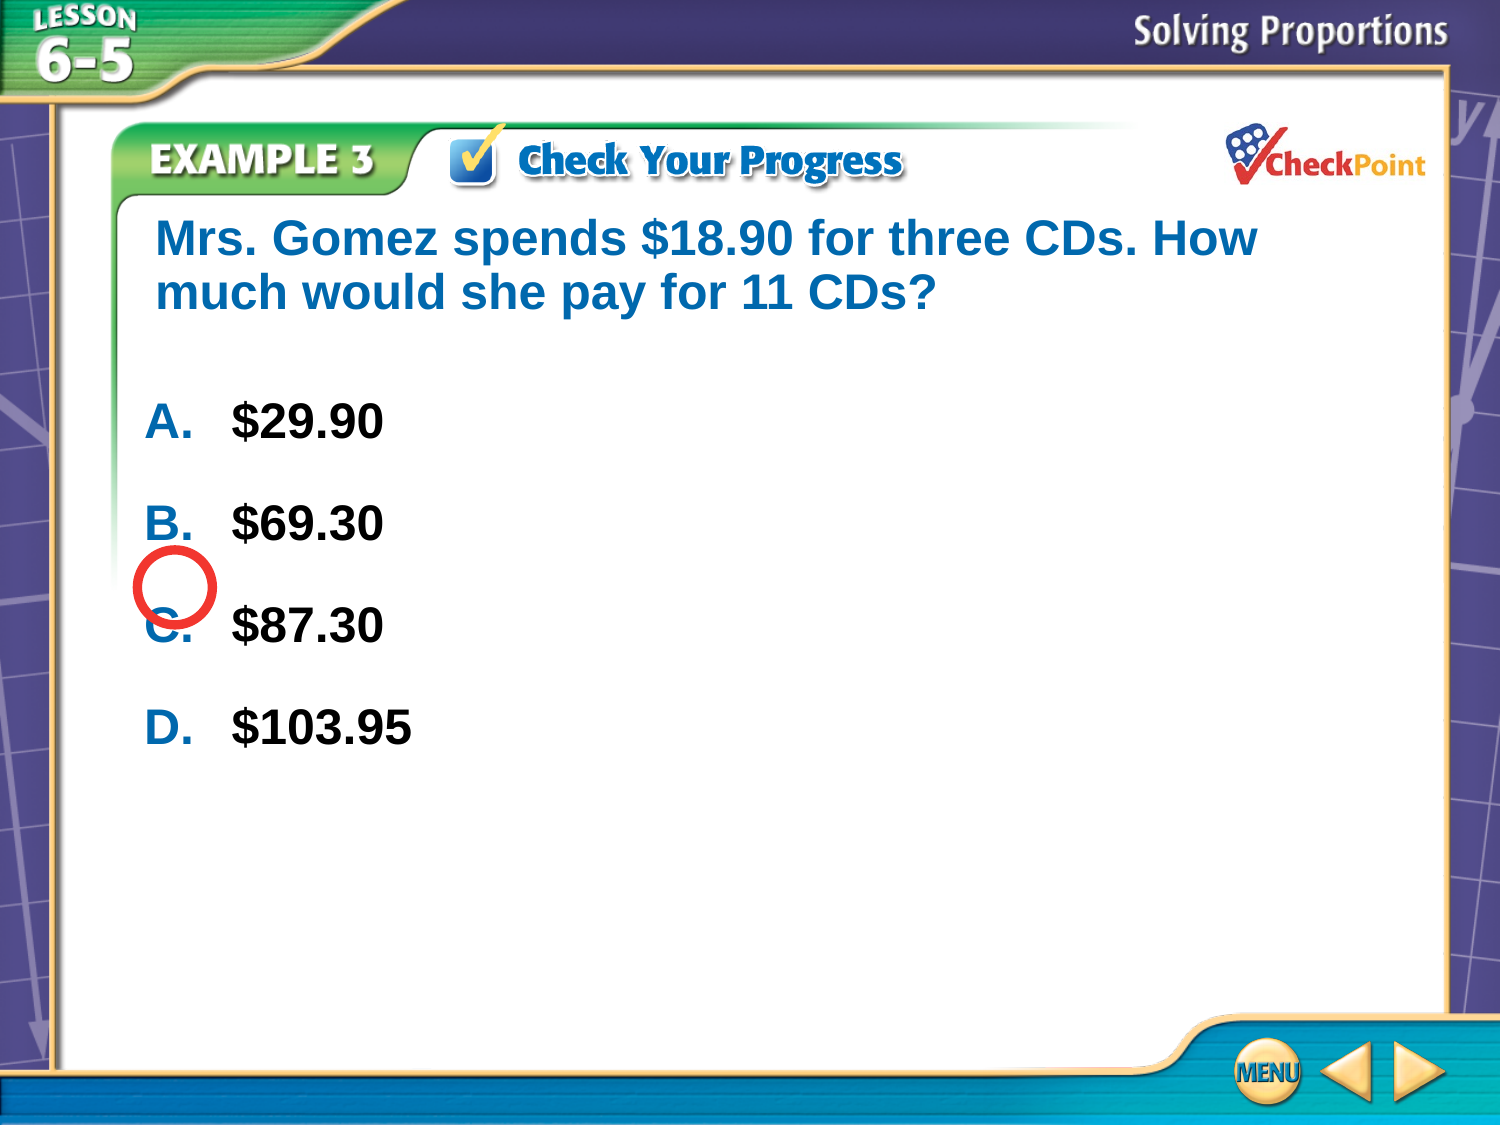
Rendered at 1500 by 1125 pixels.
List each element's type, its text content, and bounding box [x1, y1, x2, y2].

picture [1003, 1024, 1500, 1117]
text_box [137, 549, 213, 625]
text_box A. $29.90 B. $69.30 C. $87.30 D. $103.95 [137, 395, 598, 756]
text_box Mrs. Gomez spends $18.90 for three CDs. How much would she pay for 11 CDs? [92, 212, 1409, 321]
picture [0, 0, 1500, 1125]
